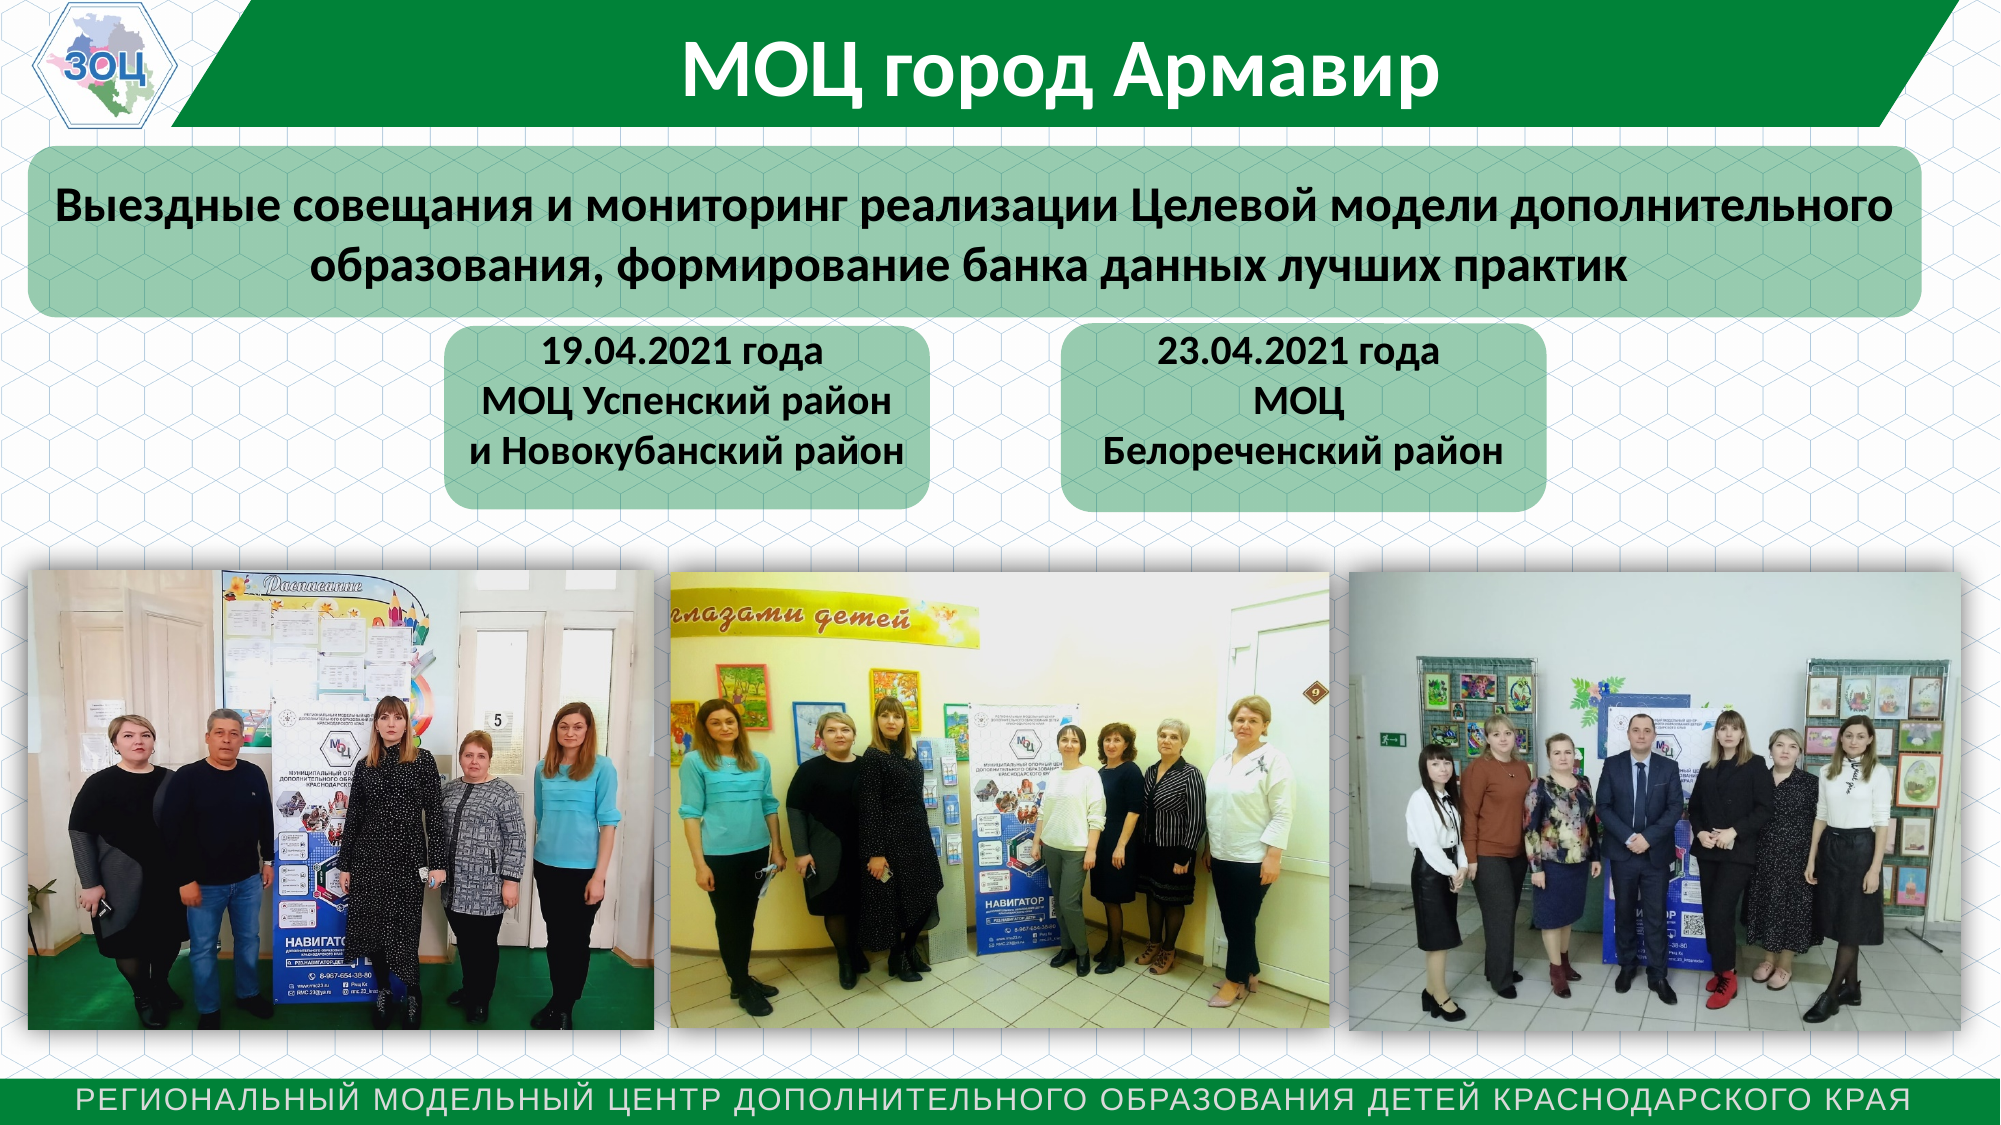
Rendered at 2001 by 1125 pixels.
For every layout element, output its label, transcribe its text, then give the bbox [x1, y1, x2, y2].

picture [0, 0, 2001, 1125]
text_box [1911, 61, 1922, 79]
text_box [0, 1071, 2000, 1125]
text_box 23.04.2021 года МОЦ Белореченский район [1059, 322, 1548, 514]
text_box Выездные совещания и мониторинг реализации Целевой модели дополнительного образования, формирование банка данных лучших практик [26, 144, 1923, 319]
text_box [68, 12, 1897, 138]
text_box 19.04.2021 года МОЦ Успенский район и Новокубанский район [443, 324, 931, 511]
text_box [247, 0, 1960, 99]
text_box МОЦ город Армавир [231, 6, 1891, 121]
